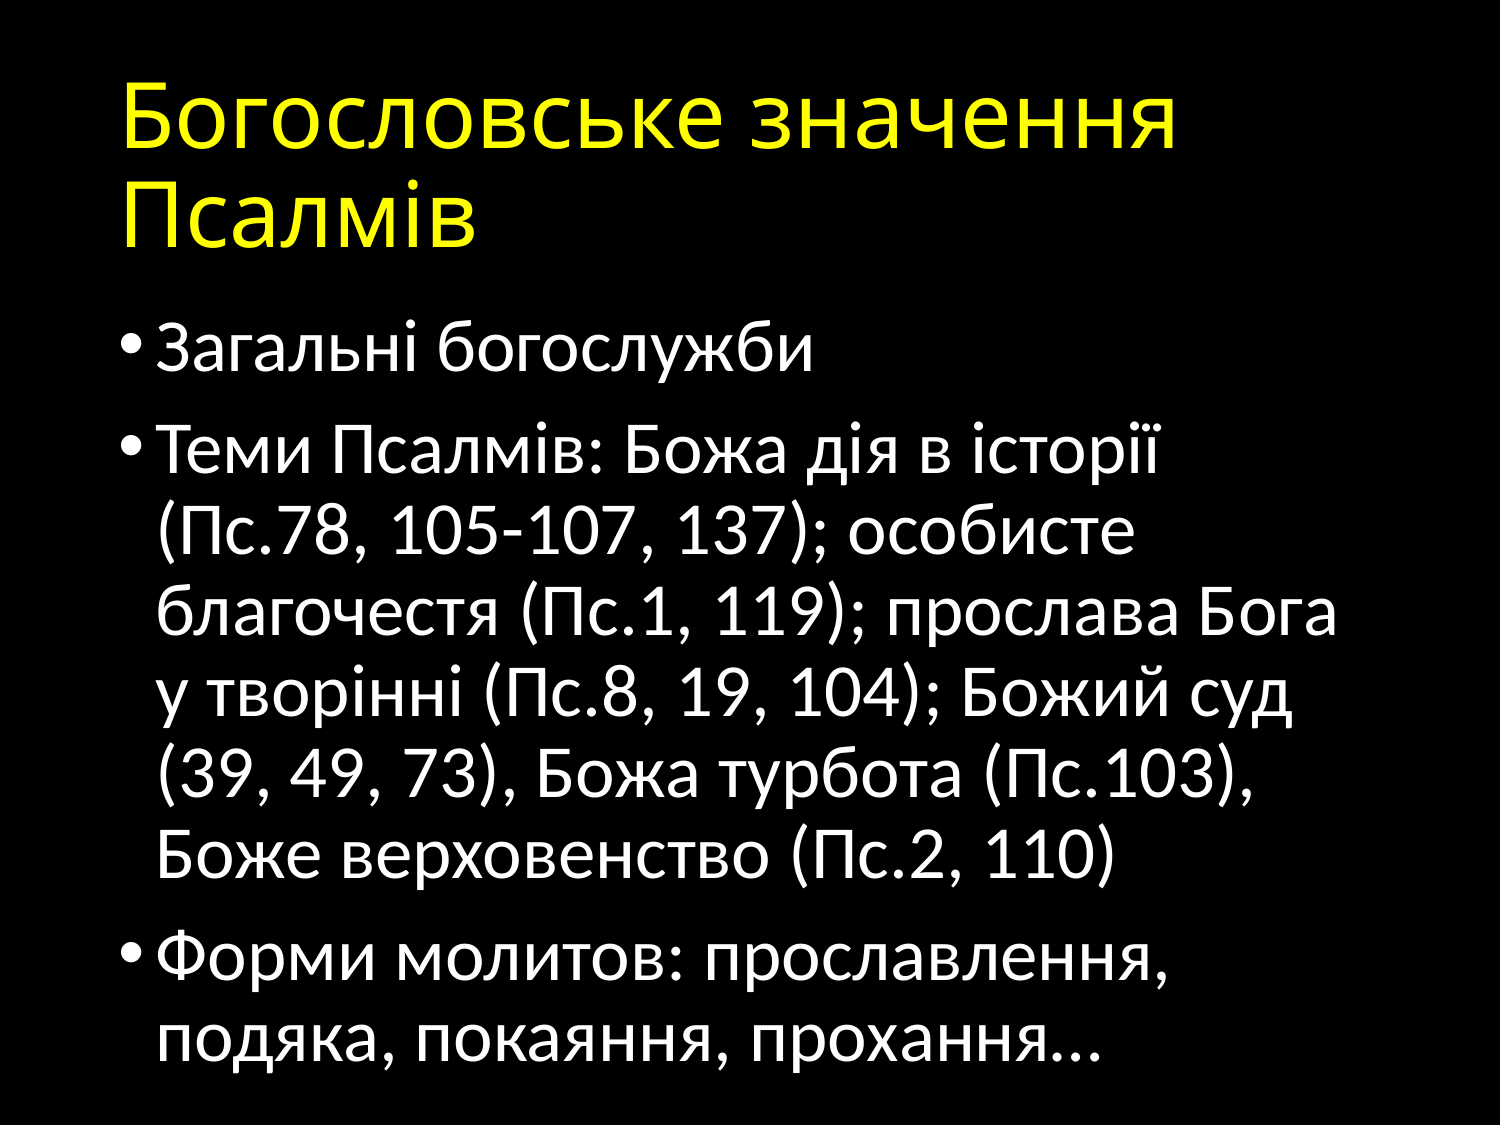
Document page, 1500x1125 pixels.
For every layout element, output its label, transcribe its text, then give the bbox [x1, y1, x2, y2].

list Загальні богослужби Теми Псалмів: Божа дія в історії (Пс.78, 105-107, 137); особисте благочестя (Пс.1, 119); прослава Бога у творінні (Пс.8, 19, 104); Божий суд (39, 49, 73), Божа турбота (Пс.103), Боже верховенство (Пс.2, 110) Форми молитов: прославлення, подяка, покаяння, прохання… [103, 299, 1397, 1125]
title Богословське значення Псалмів [103, 59, 1397, 278]
